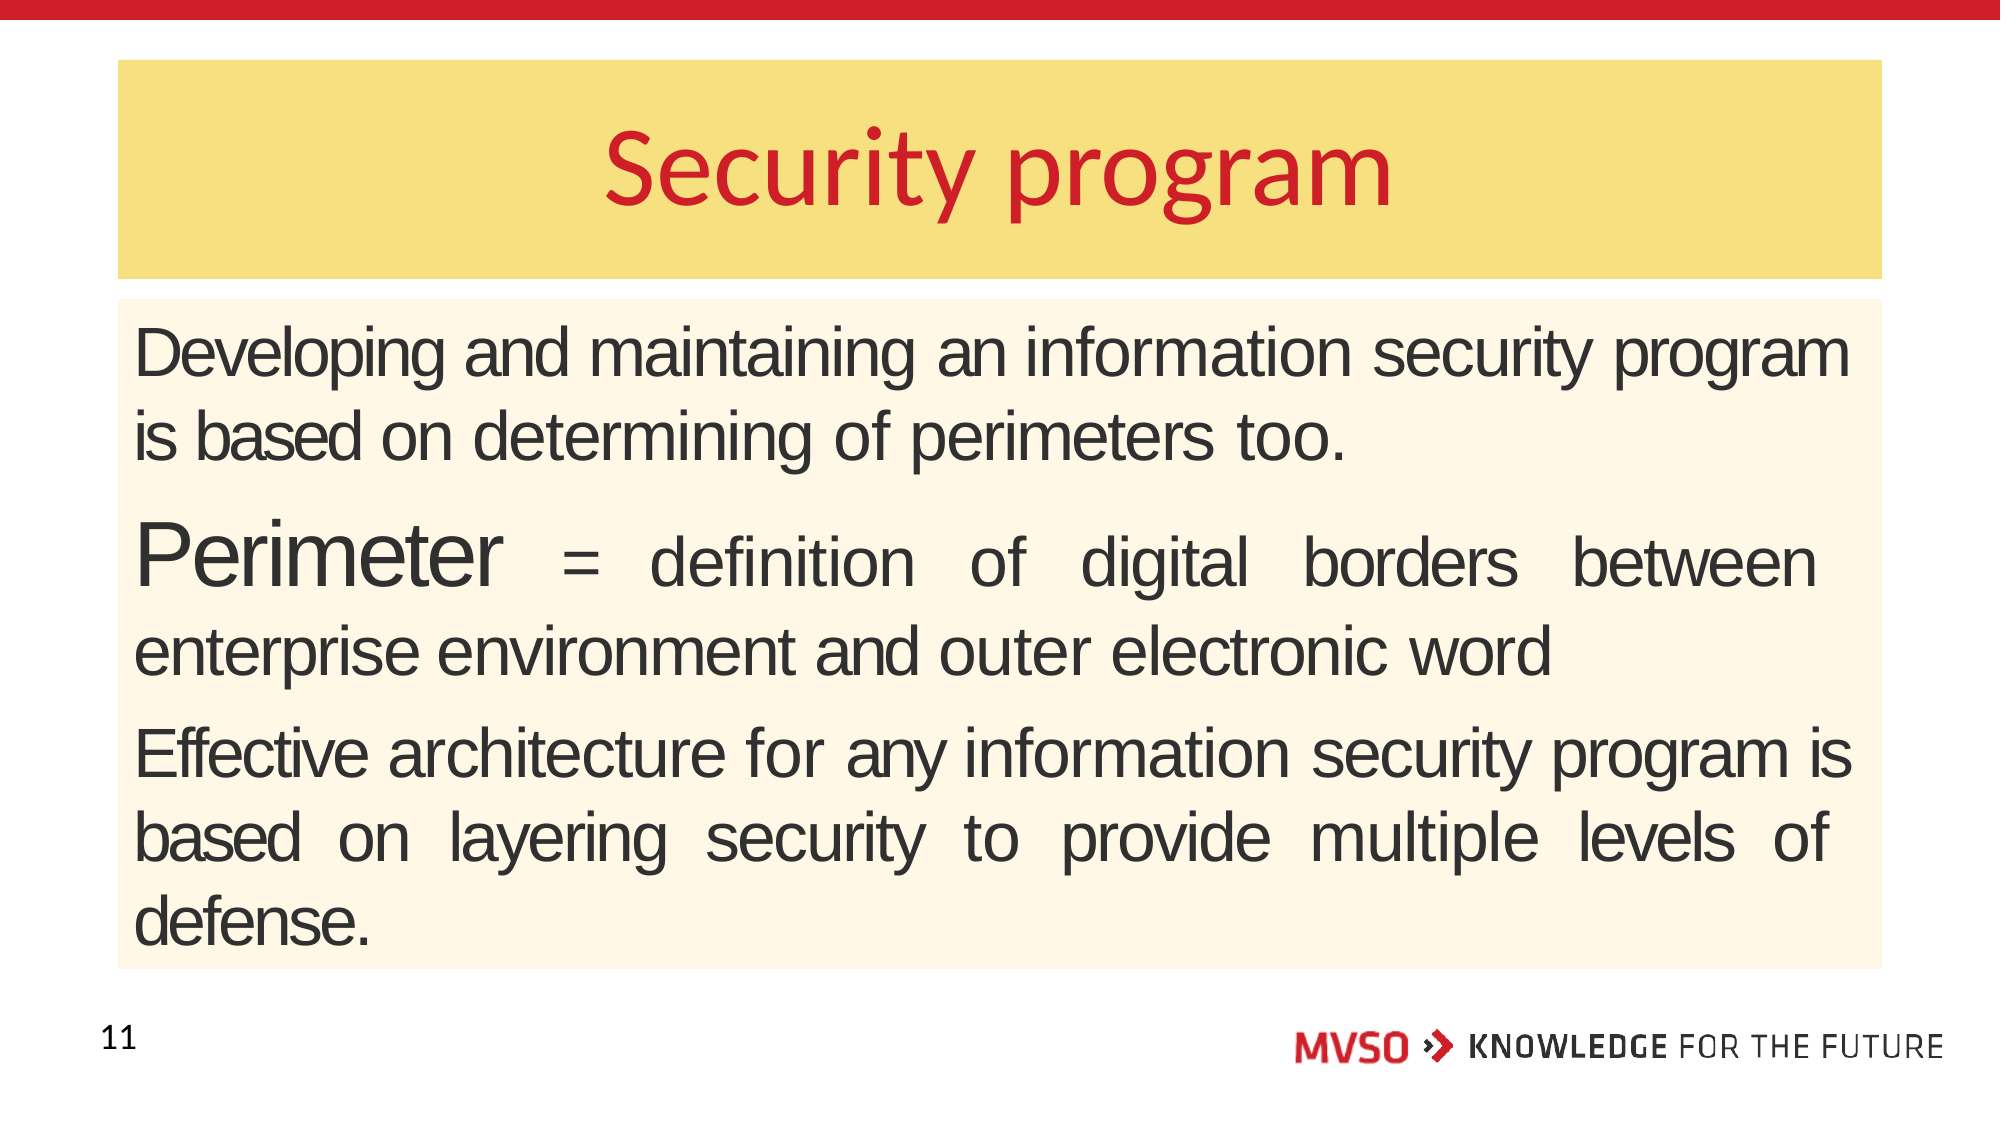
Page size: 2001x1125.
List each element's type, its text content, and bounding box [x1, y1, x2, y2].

picture [1537, 1034, 1568, 1058]
picture [1492, 1034, 1511, 1058]
text_box [118, 299, 1882, 969]
picture [1609, 1034, 1626, 1058]
title Security program [118, 59, 1882, 279]
picture [1795, 1034, 1809, 1058]
text_box Developing and maintaining an information security program is based on determining of perimeters too. Perimeter = definition of digital borders between enterprise environment and outer electronic word Effective architecture for any information security program is based on layering security to provide multiple levels of defense. [130, 304, 1869, 960]
text_box [1287, 1015, 1422, 1071]
picture [1423, 1028, 1454, 1063]
picture [1652, 1034, 1666, 1058]
picture [1906, 1034, 1924, 1058]
picture [1631, 1034, 1647, 1058]
picture [1680, 1034, 1694, 1058]
picture [1928, 1034, 1943, 1058]
picture [1699, 1034, 1716, 1058]
picture [1883, 1034, 1900, 1058]
picture [1516, 1034, 1533, 1058]
picture [1823, 1034, 1837, 1058]
picture [1842, 1034, 1858, 1058]
picture [1470, 1034, 1488, 1058]
picture [1722, 1034, 1739, 1058]
slide_number 11 [92, 1019, 144, 1125]
picture [1590, 1034, 1604, 1058]
